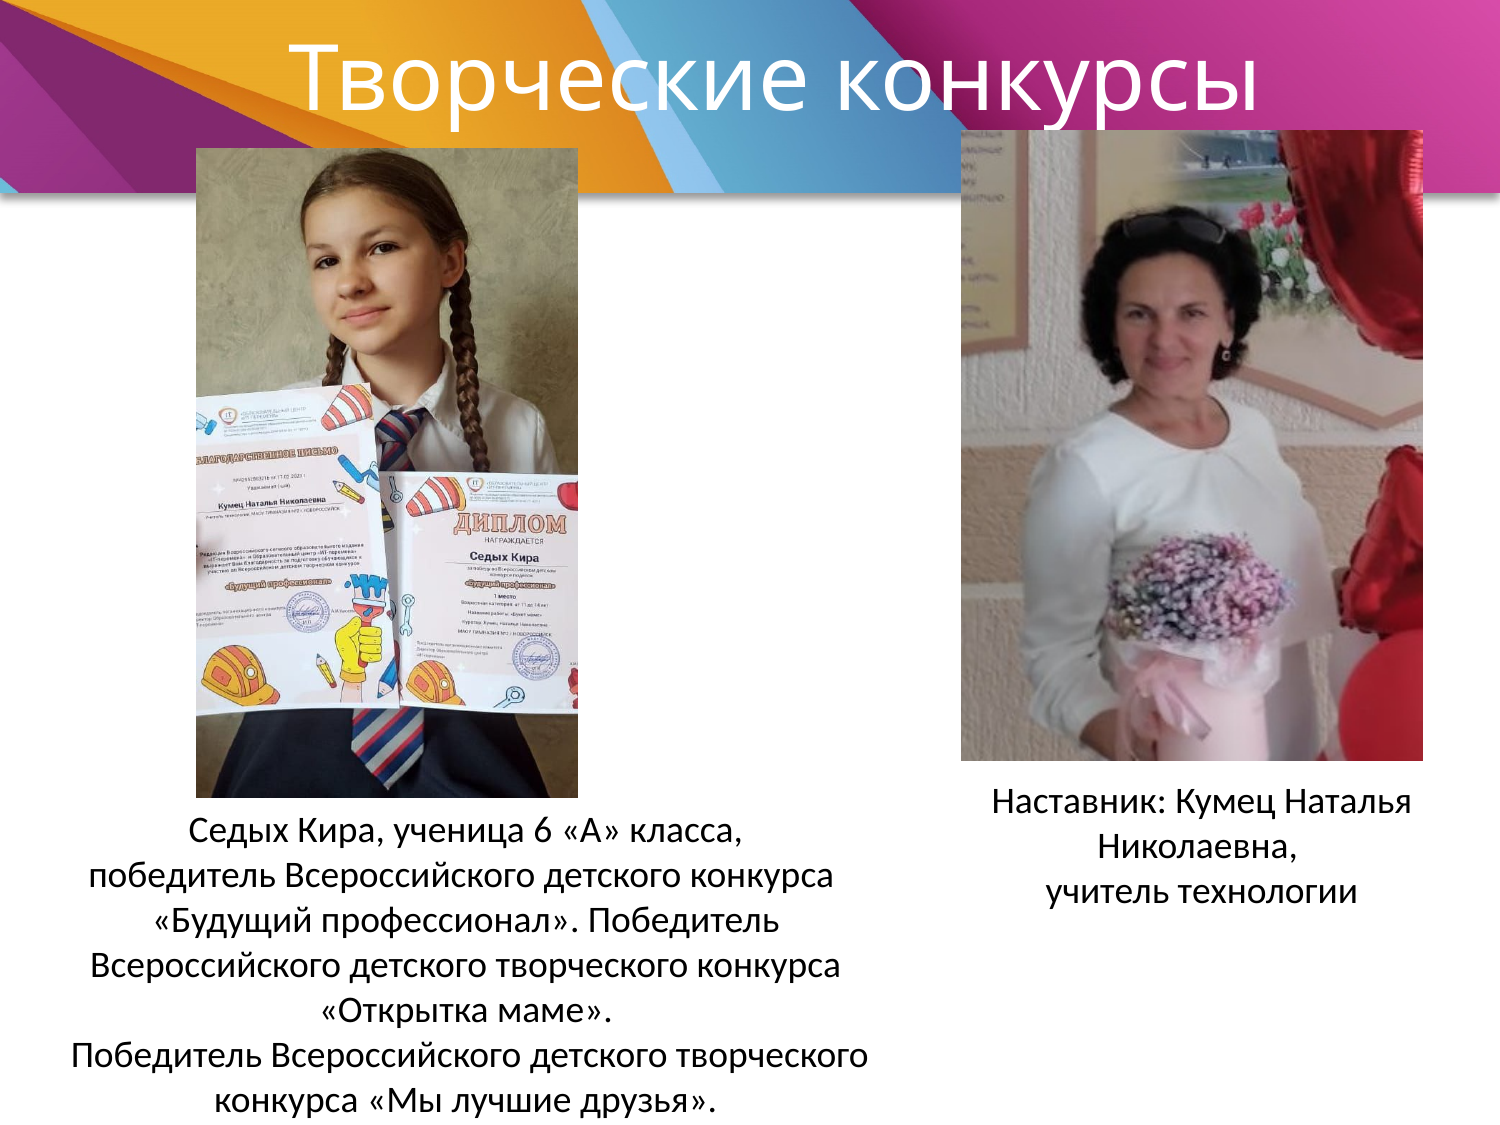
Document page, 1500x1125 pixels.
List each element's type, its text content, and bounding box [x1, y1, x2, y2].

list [961, 130, 1423, 761]
picture [578, 149, 961, 193]
picture [0, 0, 1500, 193]
text_box Седых Кира, ученица 6 «А» класса, победитель Всероссийского детского конкурса «Будущий профессионал». Победитель Всероссийского детского творческого конкурса «Открытка маме». Победитель Всероссийского детского творческого конкурса «Мы лучшие друзья». [27, 798, 905, 1125]
text_box Наставник: Кумец Наталья Николаевна, учитель технологии [904, 768, 1500, 919]
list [196, 148, 578, 799]
title Творческие конкурсы [128, 13, 1423, 149]
